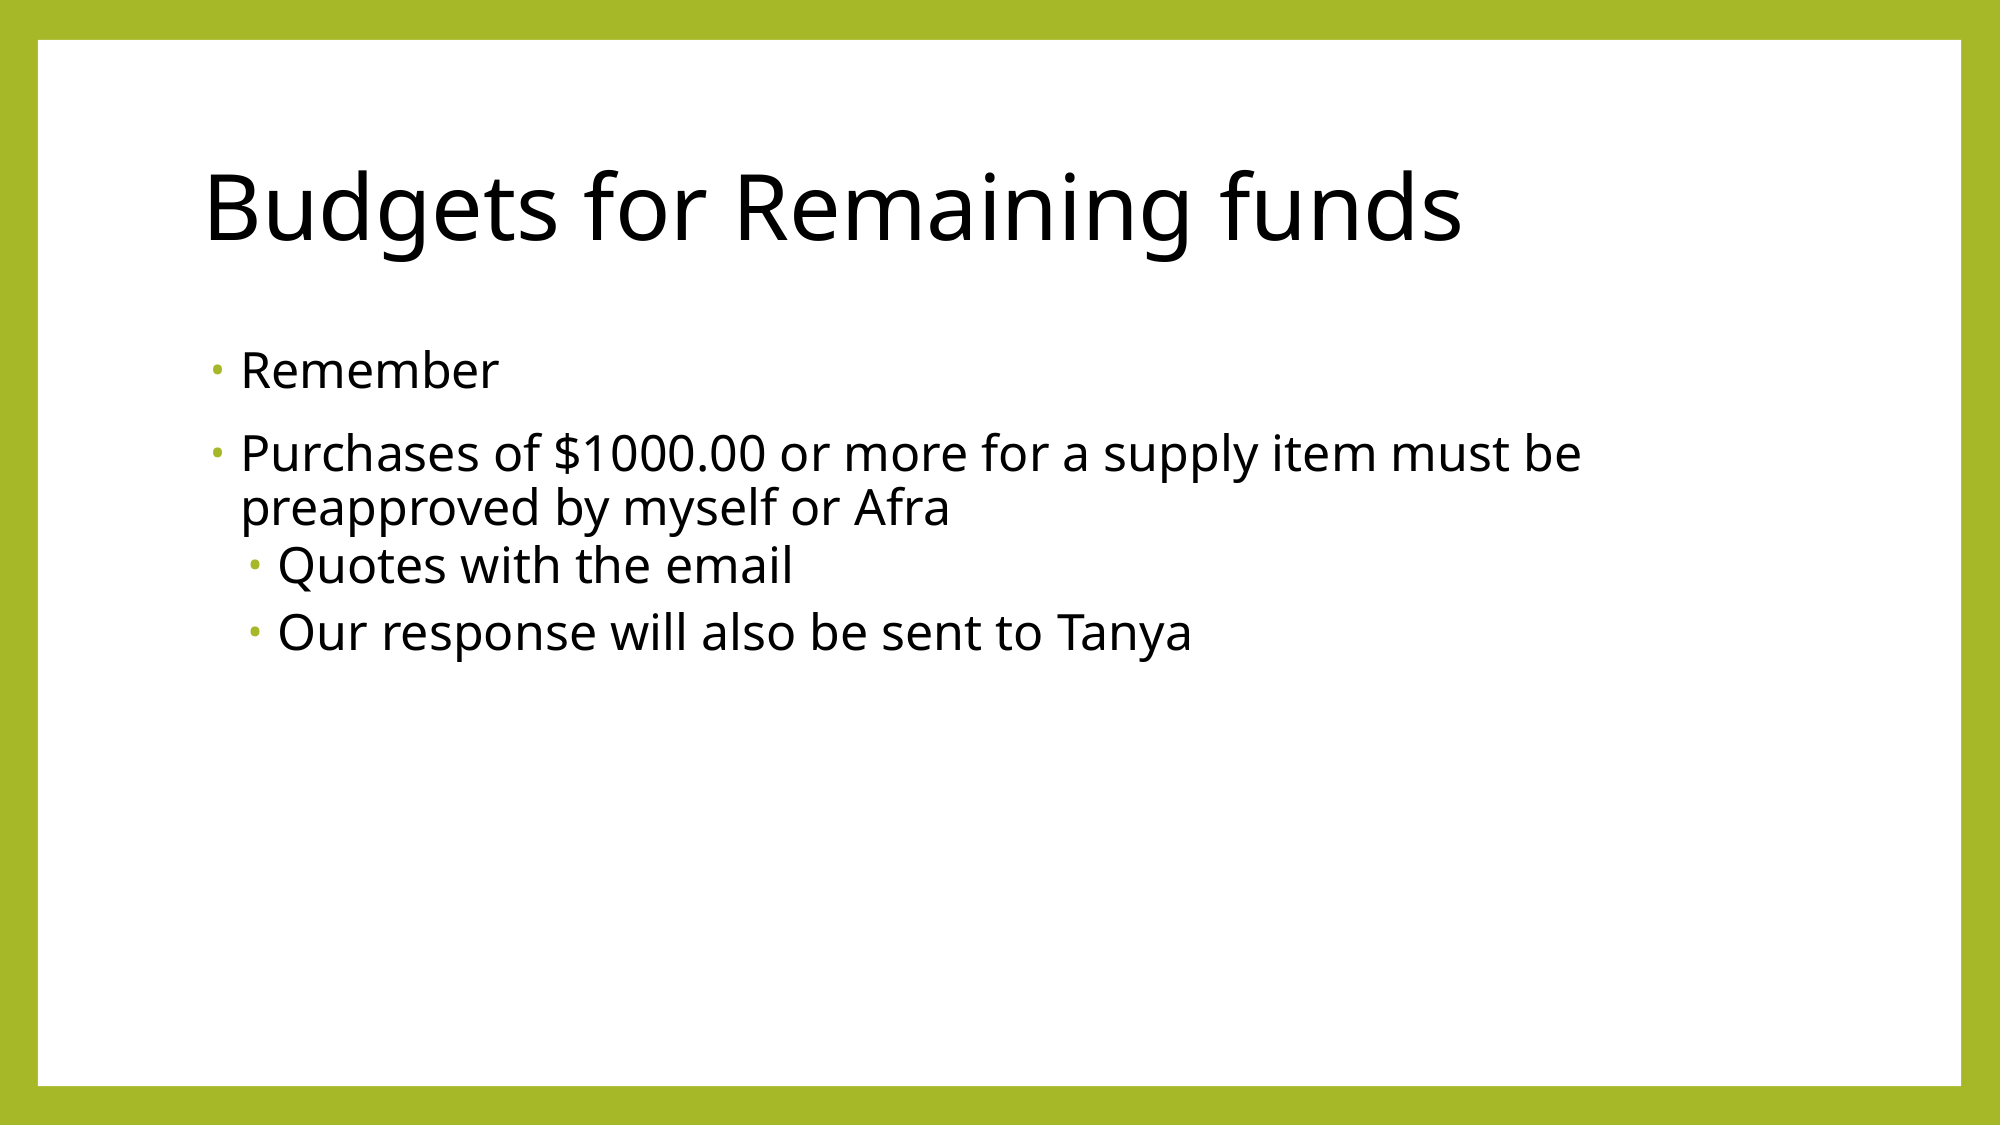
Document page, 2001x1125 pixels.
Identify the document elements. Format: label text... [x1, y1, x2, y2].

title Budgets for Remaining funds [187, 99, 1808, 323]
list Remember Purchases of $1000.00 or more for a supply item must be preapproved by myself or Afra Quotes with the email Our response will also be sent to Tanya [187, 337, 1808, 1000]
